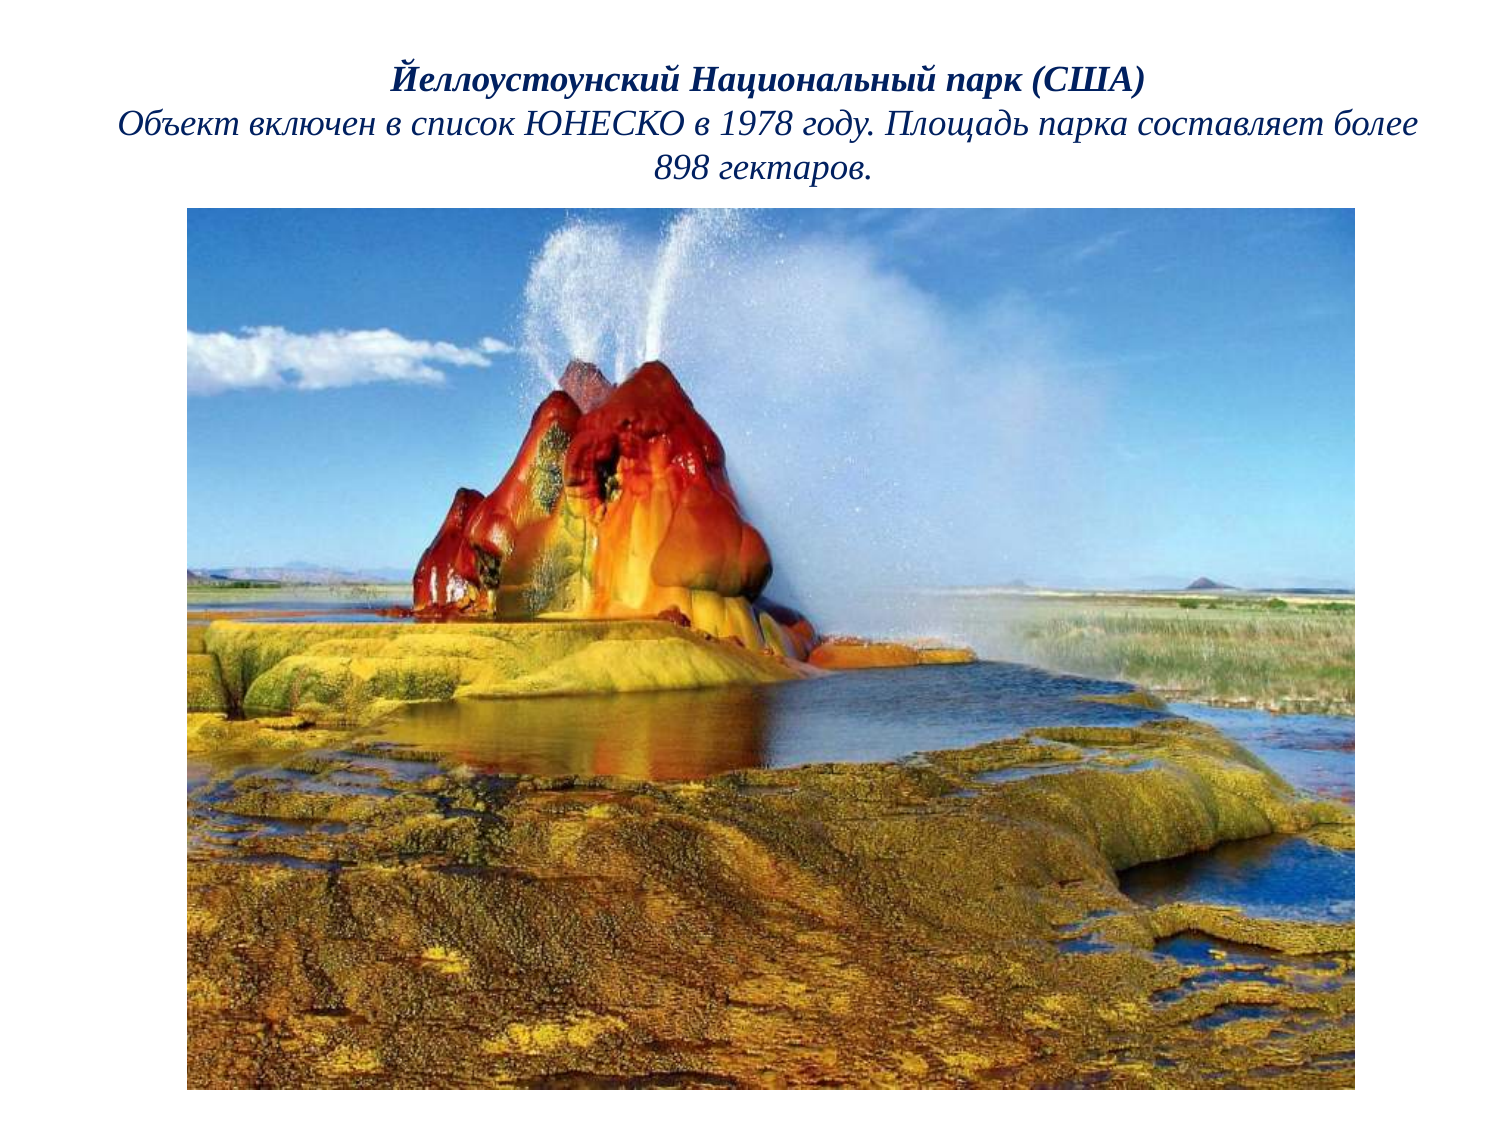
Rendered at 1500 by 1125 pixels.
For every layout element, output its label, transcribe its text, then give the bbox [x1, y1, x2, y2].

title Йеллоустоунский Национальный парк (США) Объект включен в список ЮНЕСКО в 1978 году. Площадь парка составляет более 898 гектаров. [93, 46, 1444, 235]
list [187, 208, 1355, 1091]
